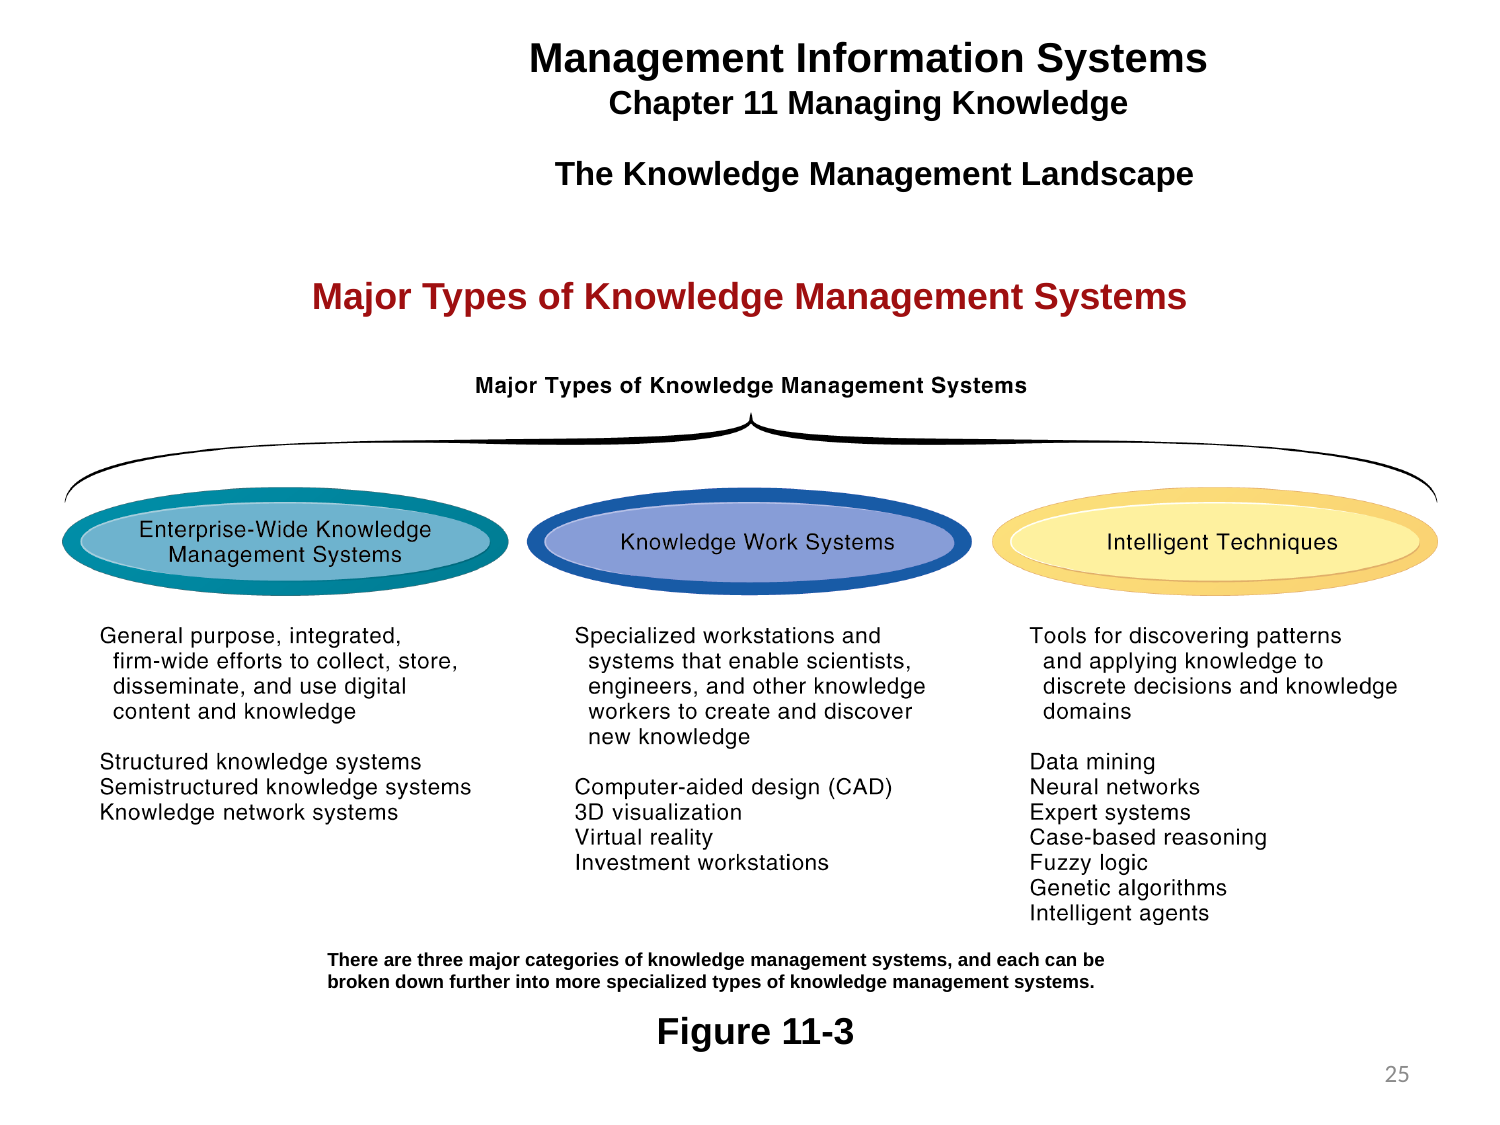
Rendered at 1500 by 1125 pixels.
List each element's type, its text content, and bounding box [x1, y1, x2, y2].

text_box Figure 11-3 [641, 1000, 870, 1060]
picture [62, 371, 1438, 926]
text_box There are three major categories of knowledge management systems, and each can be broken down further into more specialized types of knowledge management systems. [312, 940, 1175, 1000]
slide_number 25 [1074, 1042, 1425, 1103]
text_box The Knowledge Management Landscape [337, 144, 1413, 200]
text_box Major Types of Knowledge Management Systems [74, 264, 1425, 325]
text_box Management Information Systems Chapter 11 Managing Knowledge [237, 32, 1500, 119]
